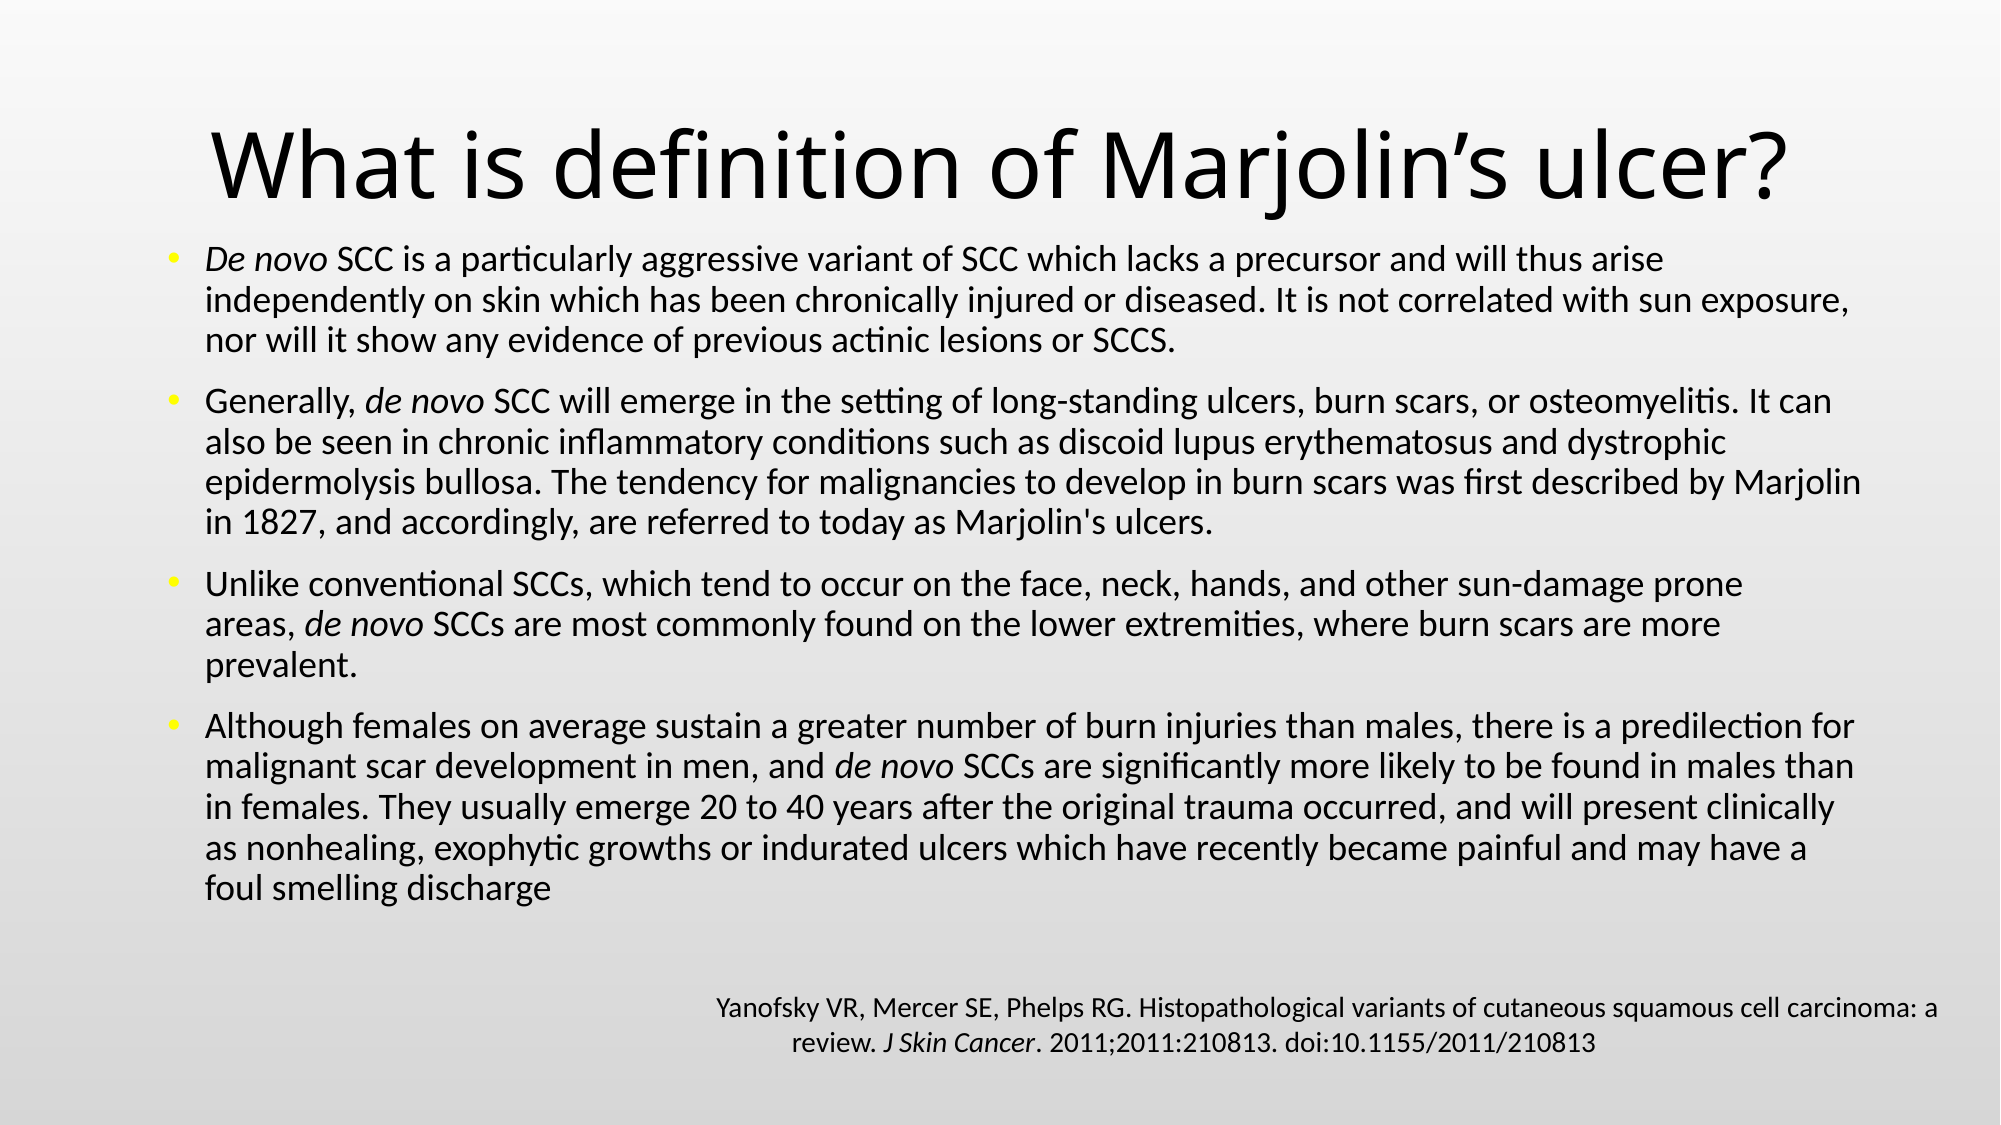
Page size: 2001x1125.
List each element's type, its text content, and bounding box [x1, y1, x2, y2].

text_box [137, 293, 1936, 924]
text_box Yanofsky VR, Mercer SE, Phelps RG. Histopathological variants of cutaneous squamous cell carcinoma: a review. J Skin Cancer. 2011;2011:210813. doi:10.1155/2011/210813 [701, 981, 1961, 1066]
text_box De novo SCC is a particularly aggressive variant of SCC which lacks a precursor and will thus arise independently on skin which has been chronically injured or diseased. It is not correlated with sun exposure, nor will it show any evidence of previous actinic lesions or SCCS. Generally, de novo SCC will emerge in the setting of long-standing ulcers, burn scars, or osteomyelitis. It can also be seen in chronic inflammatory conditions such as discoid lupus erythematosus and dystrophic epidermolysis bullosa. The tendency for malignancies to develop in burn scars was first described by Marjolin in 1827, and accordingly, are referred to today as Marjolin's ulcers. Unlike conventional SCCs, which tend to occur on the face, neck, hands, and other sun-damage prone areas, de novo SCCs are most commonly found on the lower extremities, where burn scars are more prevalent. Although females on average sustain a greater number of burn injuries than males, there is a predilection for malignant scar development in men, and de novo SCCs are significantly more likely to be found in males than in females. They usually emerge 20 to 40 years after the original trauma occurred, and will present clinically as nonhealing, exophytic growths or indurated ulcers which have recently became painful and may have a foul smelling discharge [152, 231, 1883, 298]
title What is definition of Marjolin’s ulcer? [137, 59, 1863, 278]
